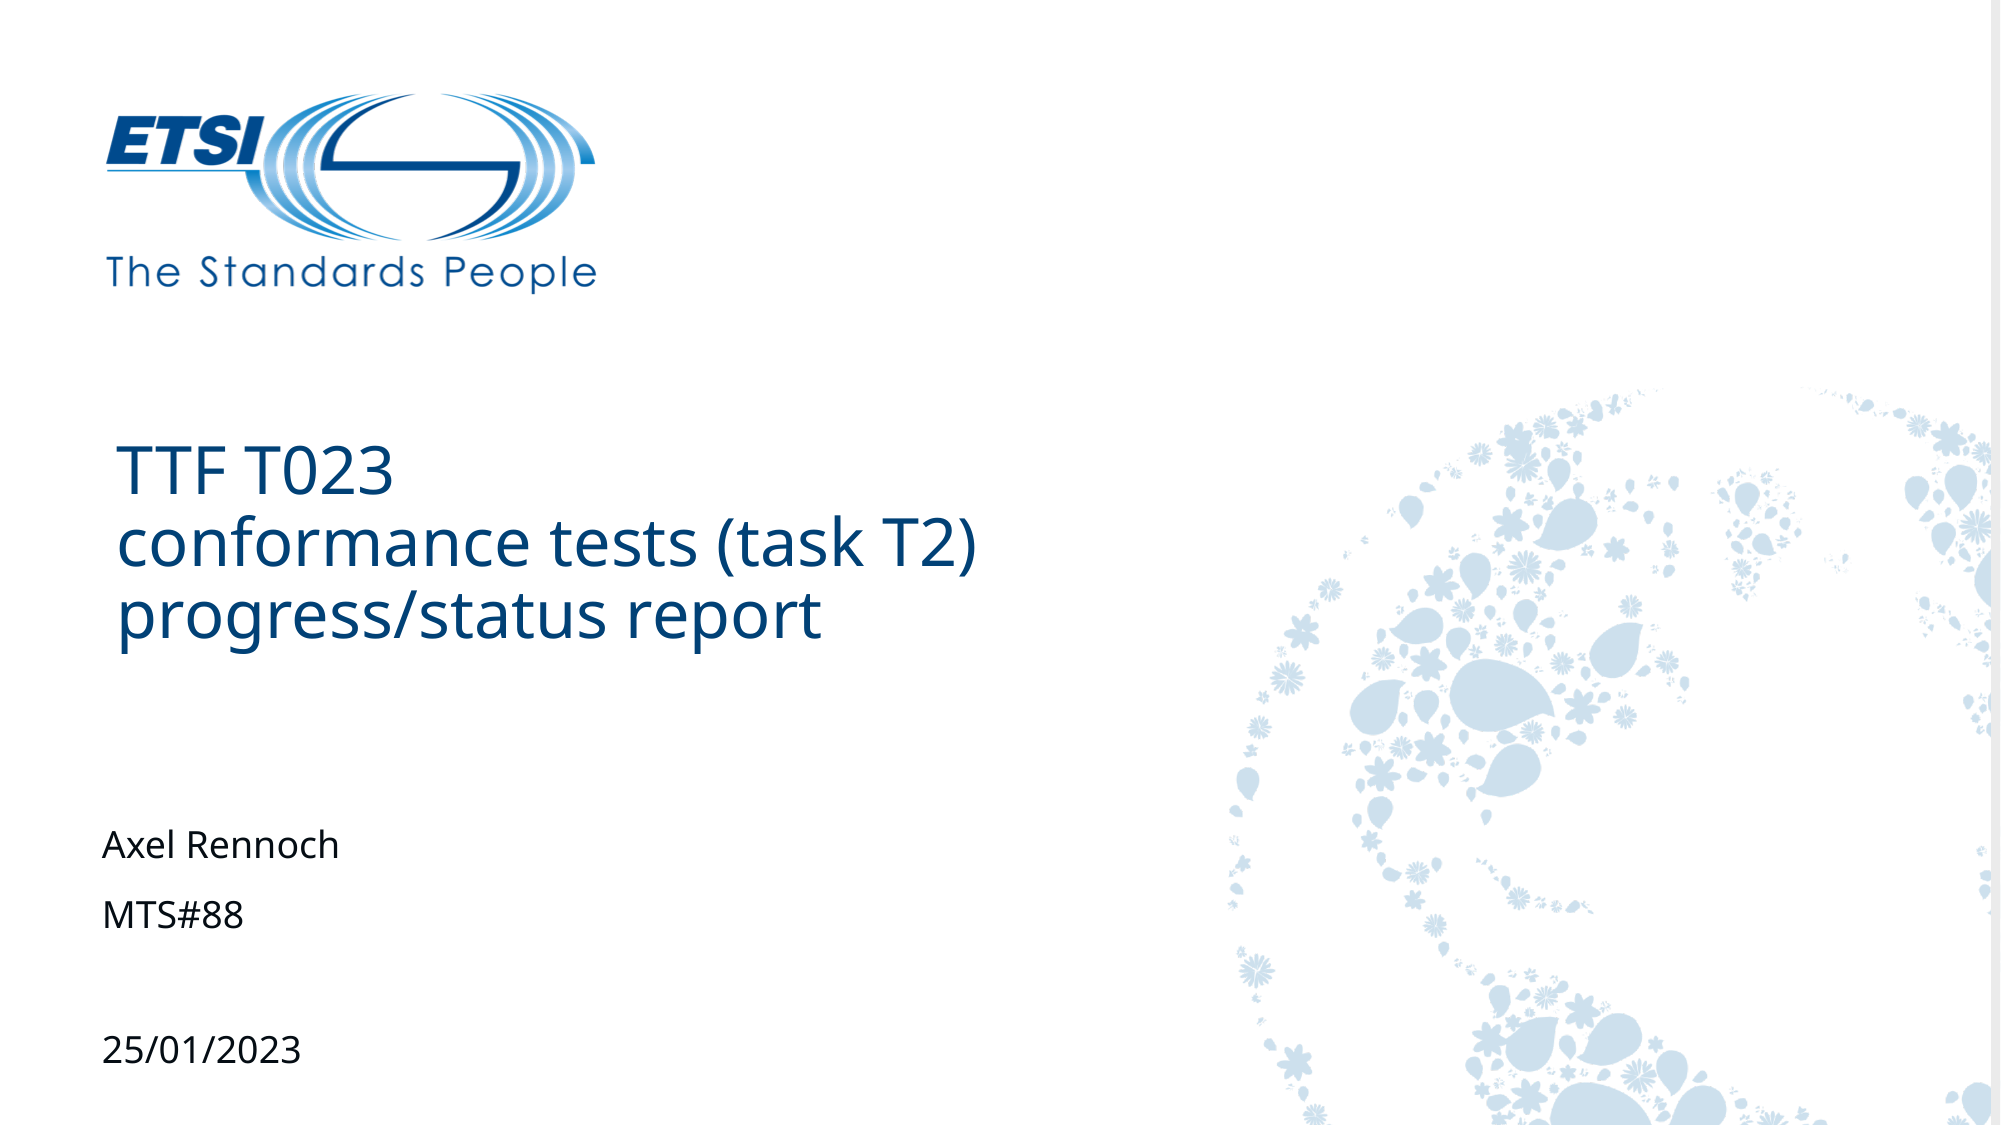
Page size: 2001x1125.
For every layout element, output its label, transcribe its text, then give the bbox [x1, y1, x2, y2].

list 25/01/2023 [101, 1018, 692, 1080]
picture [55, 45, 647, 343]
title TTF T023 conformance tests (task T2) progress/status report [101, 429, 1103, 678]
list Axel Rennoch [101, 813, 975, 874]
picture [1149, 289, 1991, 1125]
list MTS#88 [101, 883, 715, 944]
text_box 1 [1897, 1039, 1991, 1100]
